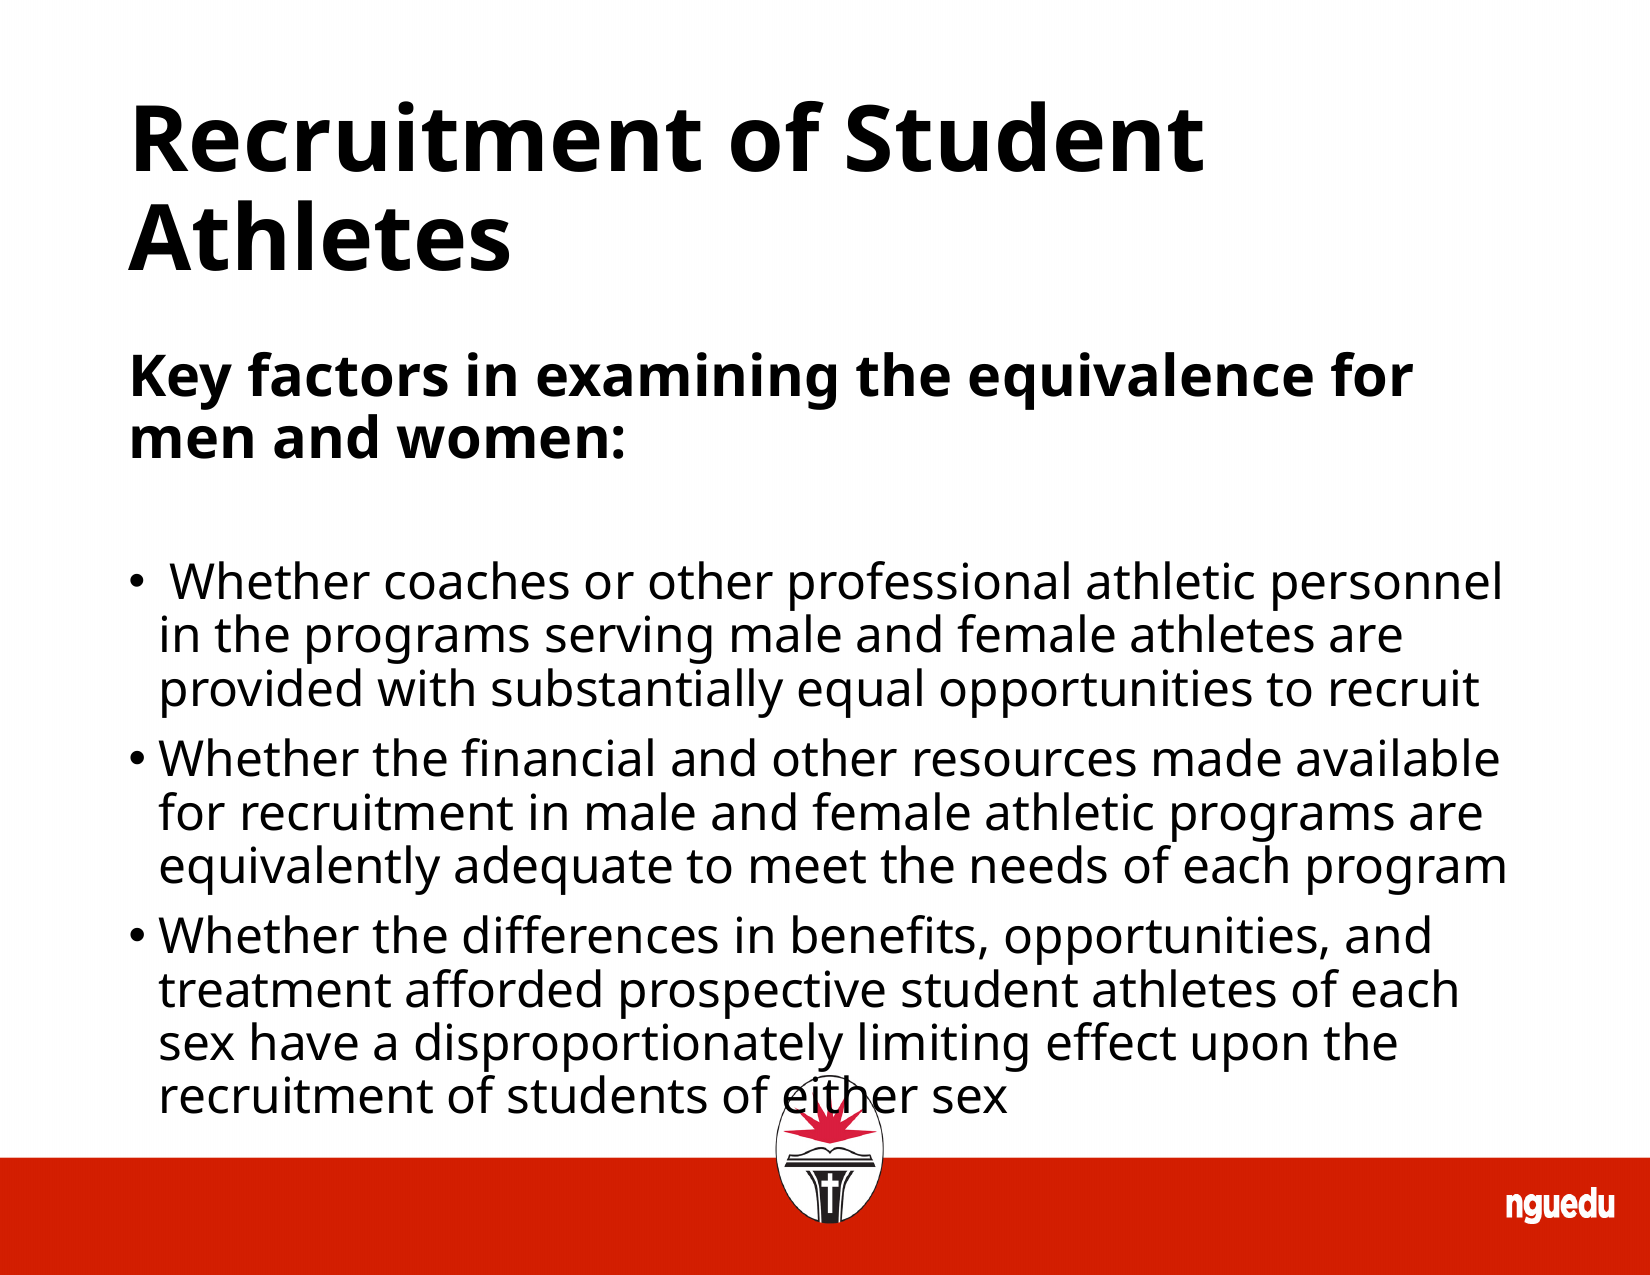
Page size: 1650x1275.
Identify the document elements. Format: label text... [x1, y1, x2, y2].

list Key factors in examining the equivalence for men and women: Whether coaches or other professional athletic personnel in the programs serving male and female athletes are provided with substantially equal opportunities to recruit Whether the financial and other resources made available for recruitment in male and female athletic programs are equivalently adequate to meet the needs of each program Whether the differences in benefits, opportunities, and treatment afforded prospective student athletes of each sex have a disproportionately limiting effect upon the recruitment of students of either sex [113, 339, 1537, 1149]
picture [0, 0, 1650, 1275]
title Recruitment of Student Athletes [113, 67, 1537, 315]
